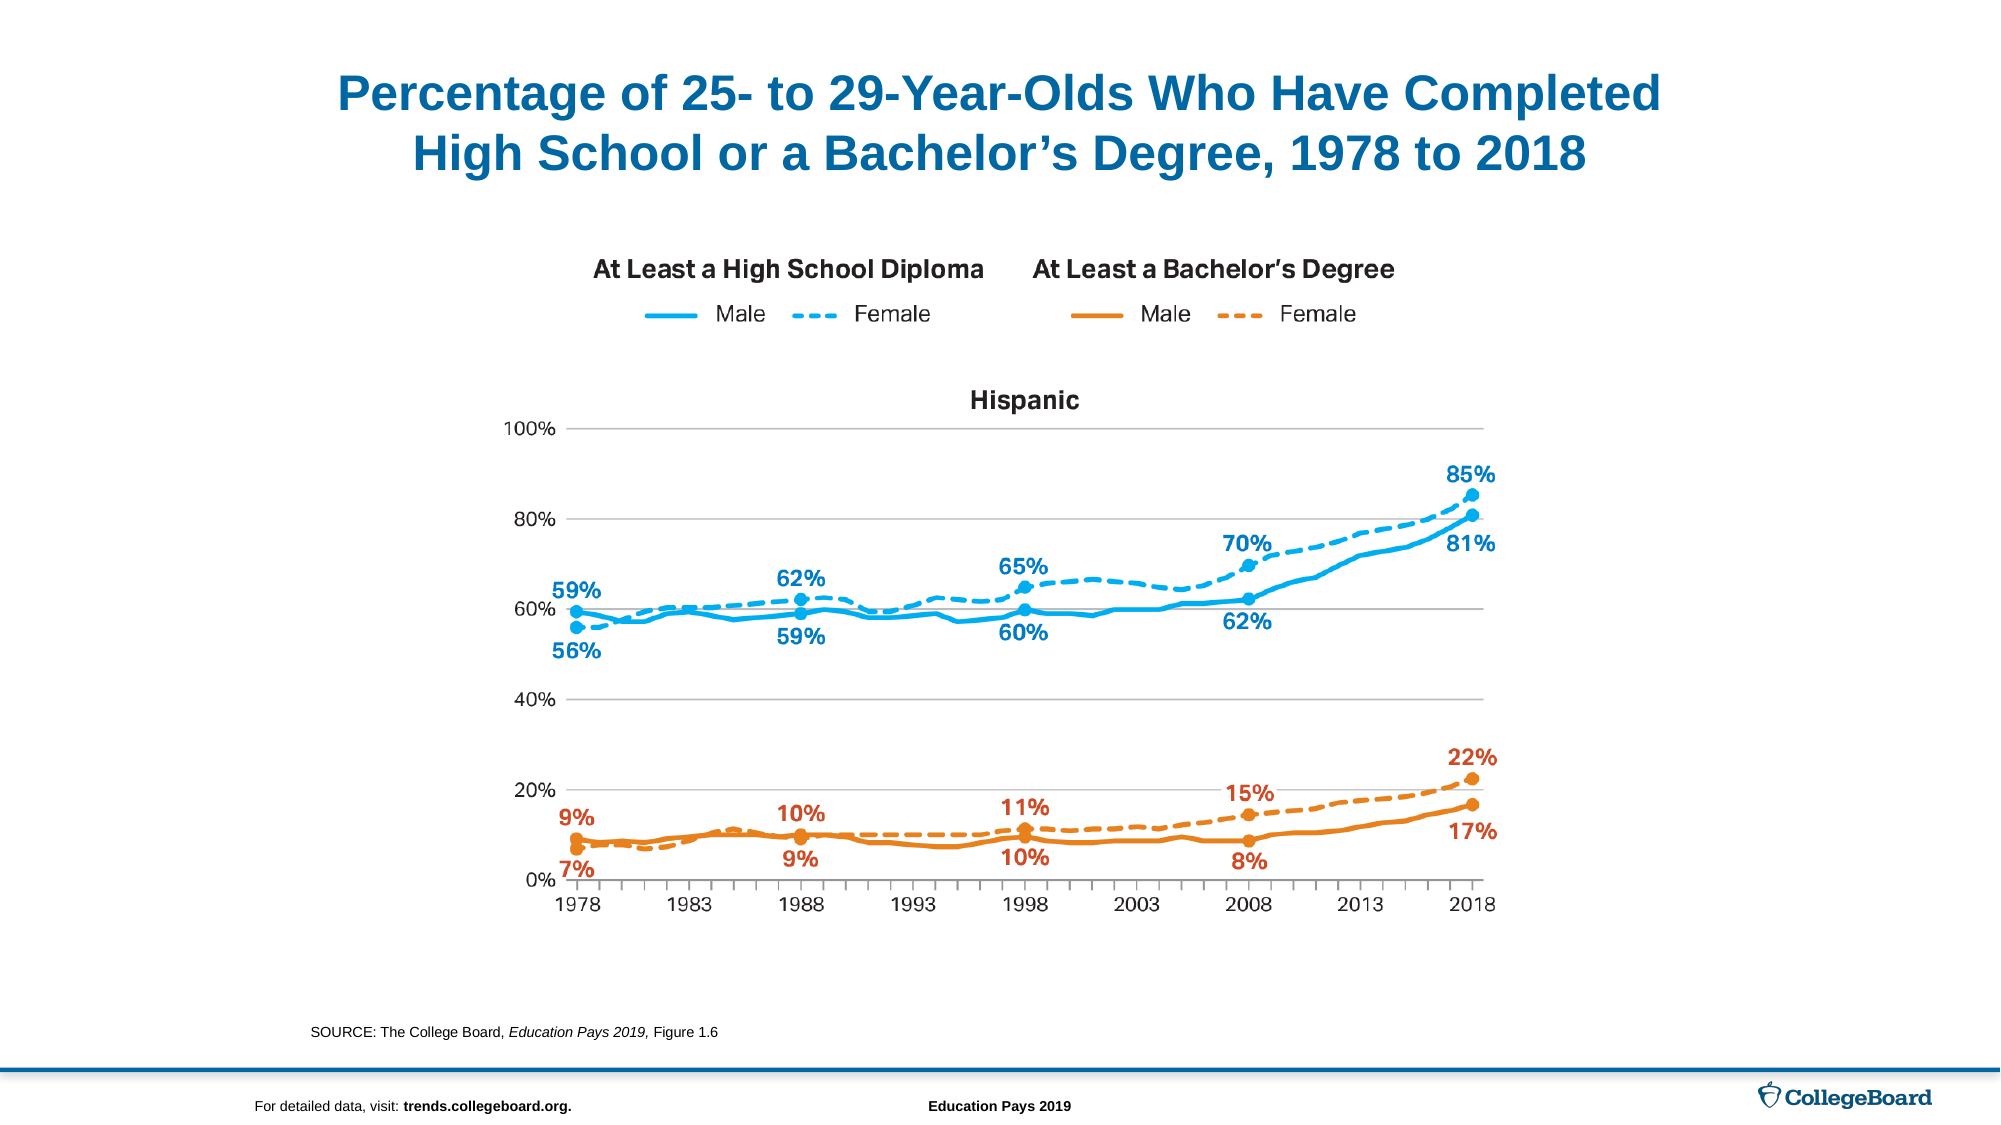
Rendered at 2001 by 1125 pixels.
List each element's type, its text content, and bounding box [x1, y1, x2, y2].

picture [1758, 1081, 1770, 1088]
picture [493, 247, 1507, 921]
title Percentage of 25- to 29-Year-Olds Who Have Completed High School or a Bachelor’s Degree, 1978 to 2018 [324, 60, 1675, 181]
list SOURCE: The College Board, Education Pays 2019, Figure 1.6 [310, 1022, 1552, 1054]
picture [1852, 1097, 1932, 1109]
picture [1758, 1081, 1932, 1109]
